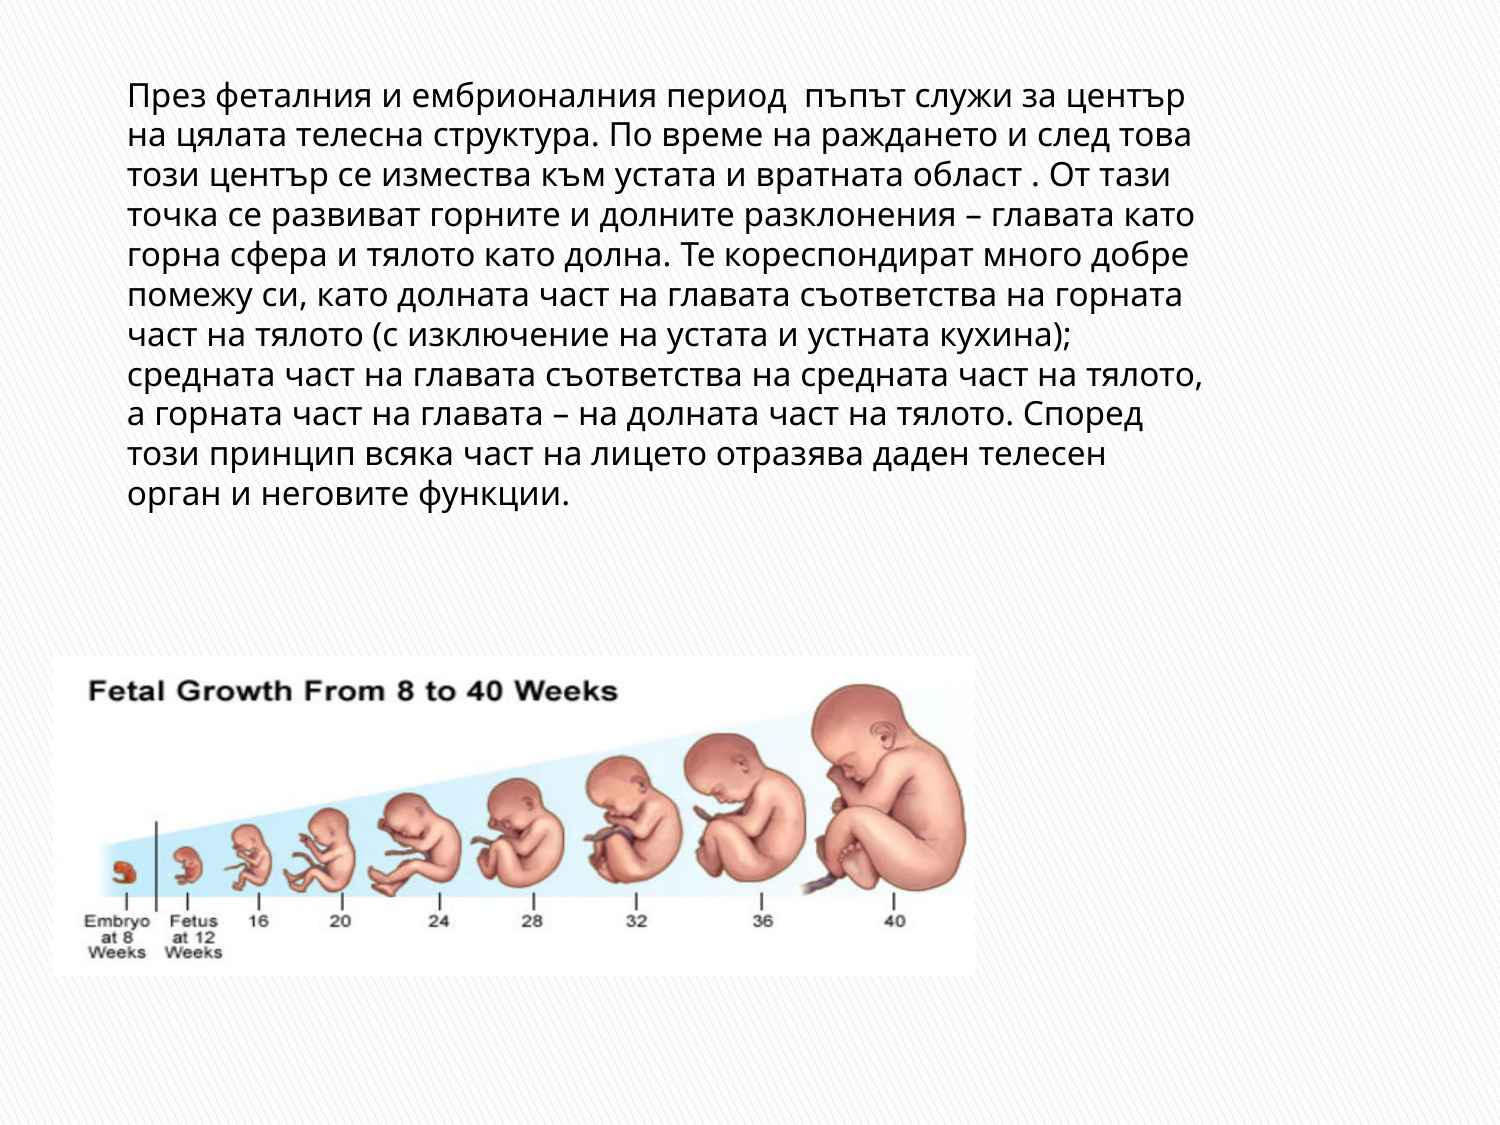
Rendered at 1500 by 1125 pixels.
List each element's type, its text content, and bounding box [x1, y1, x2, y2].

list През феталния и ембрионалния период пъпът служи за център на цялата телесна структура. По време на раждането и след това този център се измества към устата и вратната област . От тази точка се развиват горните и долните разклонения – главата като горна сфера и тялото като долна. Те кореспондират много добре помежу си, като долната част на главата съответства на горната част на тялото (с изключение на устата и устната кухина); средната част на главата съответства на средната част на тялото, а горната част на главата – на долната част на тялото. Според този принцип всяка част на лицето отразява даден телесен орган и неговите функции. [112, 66, 1223, 587]
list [52, 656, 975, 977]
